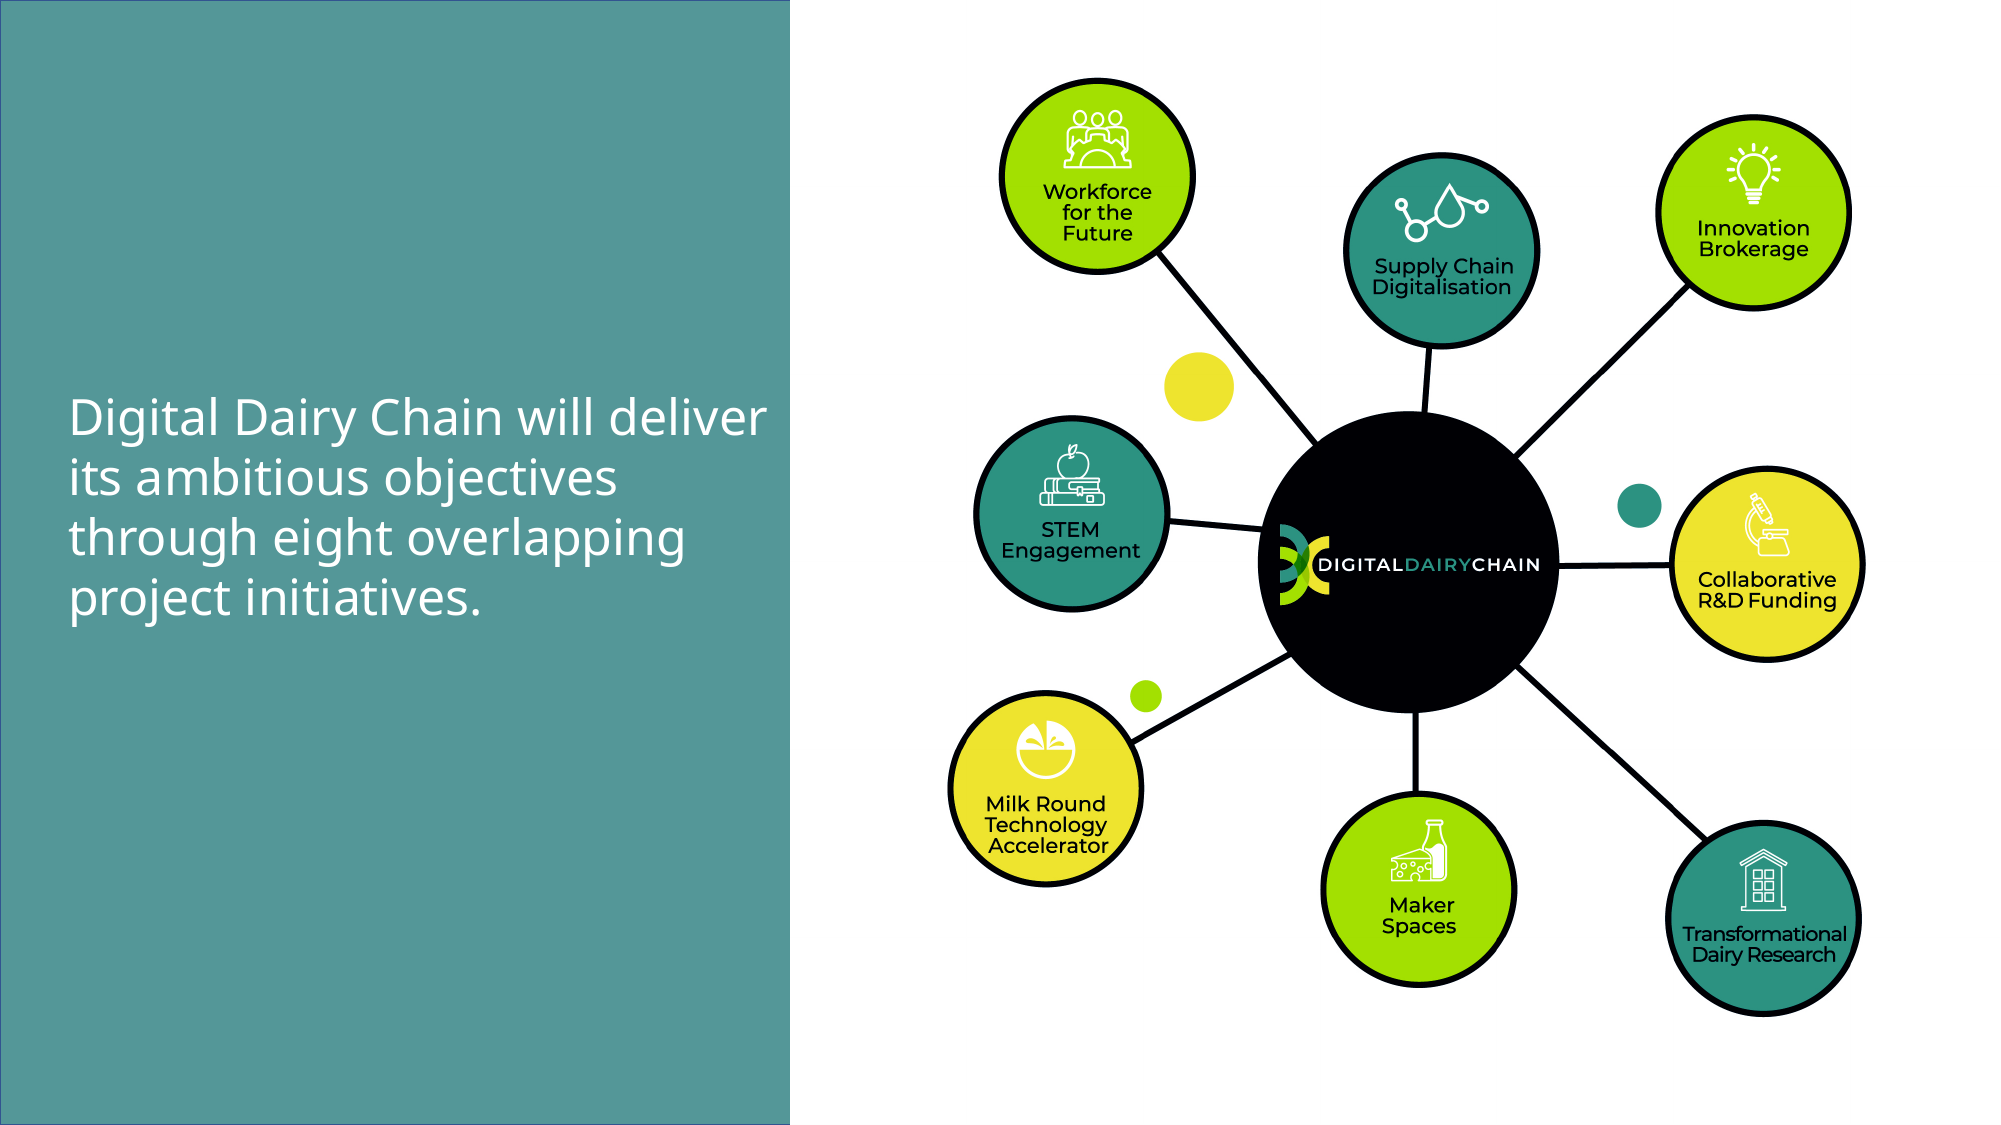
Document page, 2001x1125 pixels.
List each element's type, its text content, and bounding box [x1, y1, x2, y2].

picture [790, 0, 2000, 1125]
text_box Digital Dairy Chain will deliver its ambitious objectives through eight overlapping project initiatives. [53, 378, 790, 633]
text_box [0, 0, 790, 1125]
